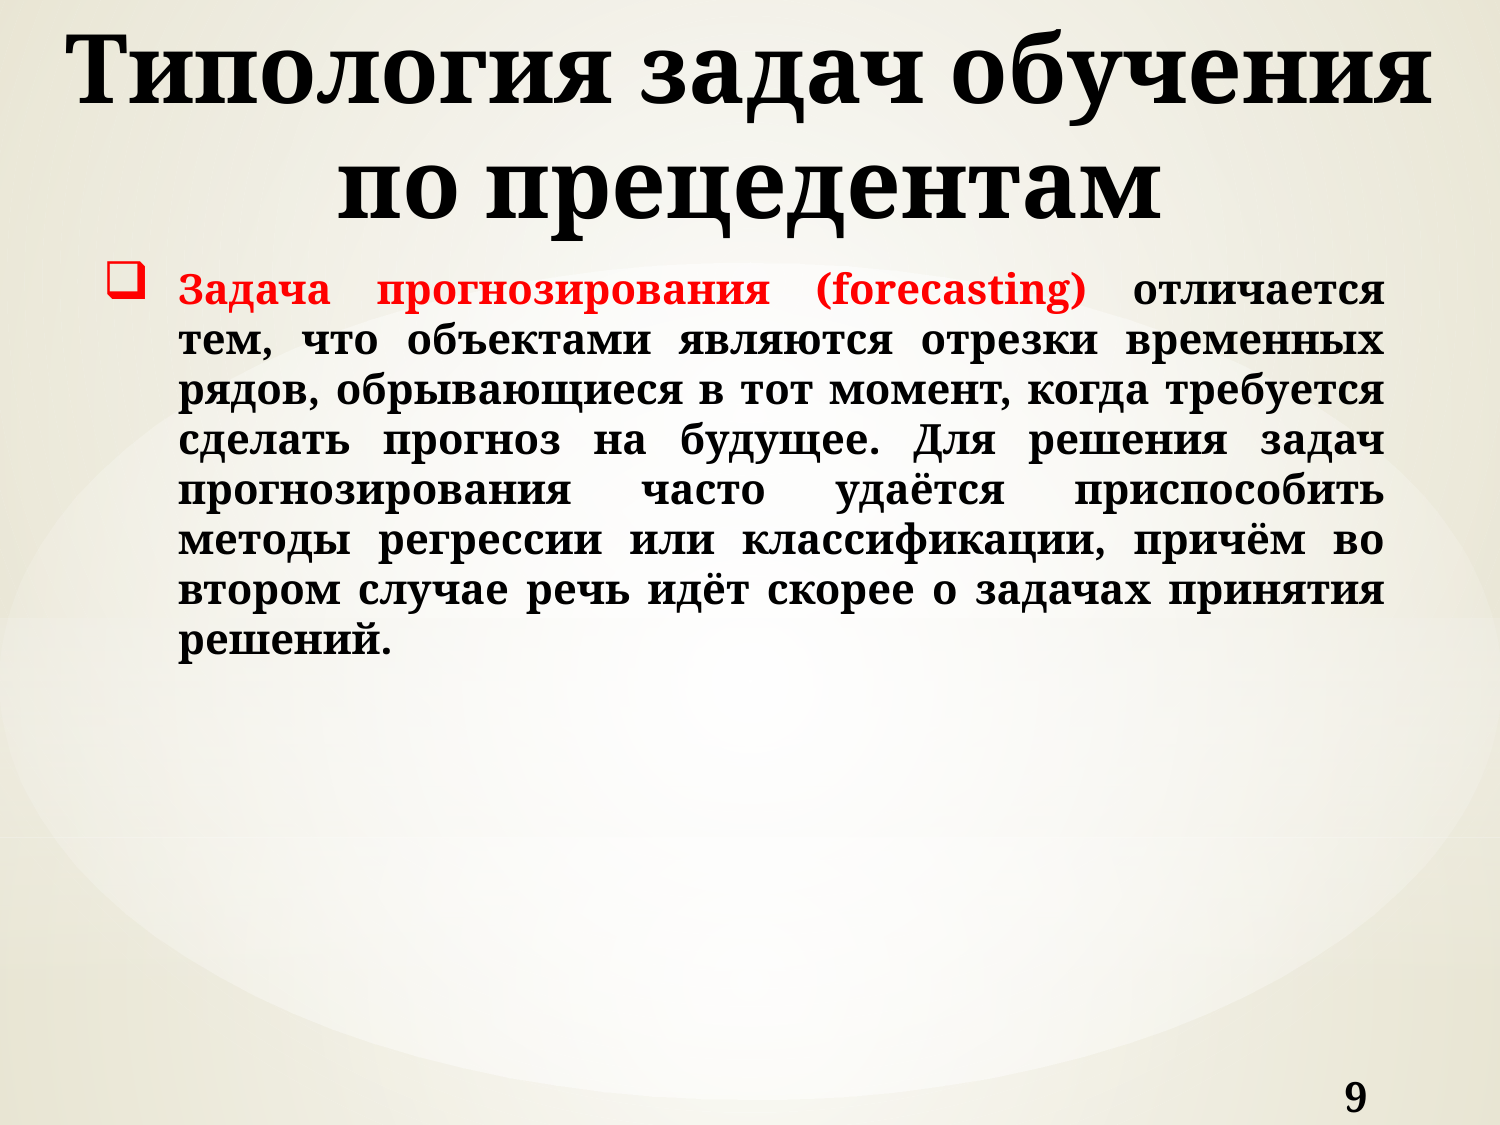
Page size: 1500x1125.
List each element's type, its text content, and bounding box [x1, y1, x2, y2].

text_box Задача прогнозирования (forecasting) отличается тем, что объектами являются отрезки временных рядов, обрывающиеся в тот момент, когда требуется сделать прогноз на будущее. Для решения задач прогнозирования часто удаётся приспособить методы регрессии или классификации, причём во втором случае речь идёт скорее о задачах принятия решений. [88, 255, 1400, 671]
slide_number 9 [1205, 1069, 1500, 1125]
list [64, 125, 1436, 1094]
title Типология задач обучения по прецедентам [0, 0, 1500, 149]
